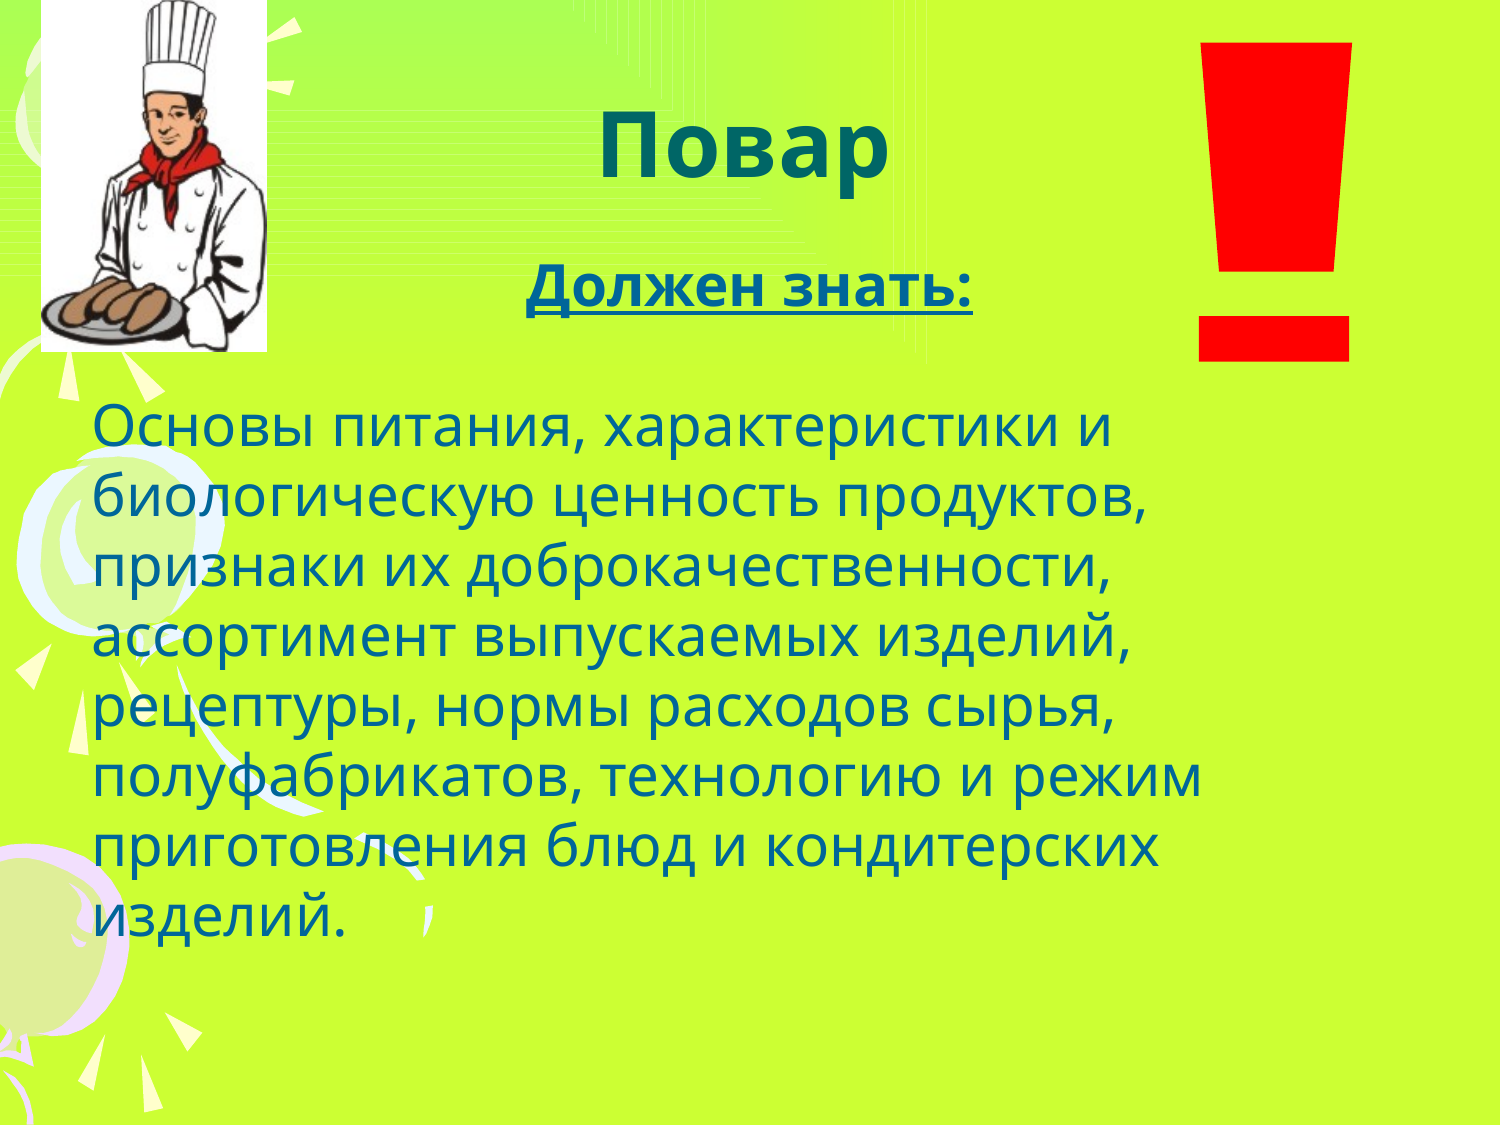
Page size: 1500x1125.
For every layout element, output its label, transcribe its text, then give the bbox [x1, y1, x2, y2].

text_box Должен знать: Основы питания, характеристики и биологическую ценность продуктов, признаки их доброкачественности, ассортимент выпускаемых изделий, рецептуры, нормы расходов сырья, полуфабрикатов, технологию и режим приготовления блюд и кондитерских изделий. [76, 240, 1424, 956]
text_box Повар [525, 78, 987, 203]
picture [40, 0, 267, 352]
